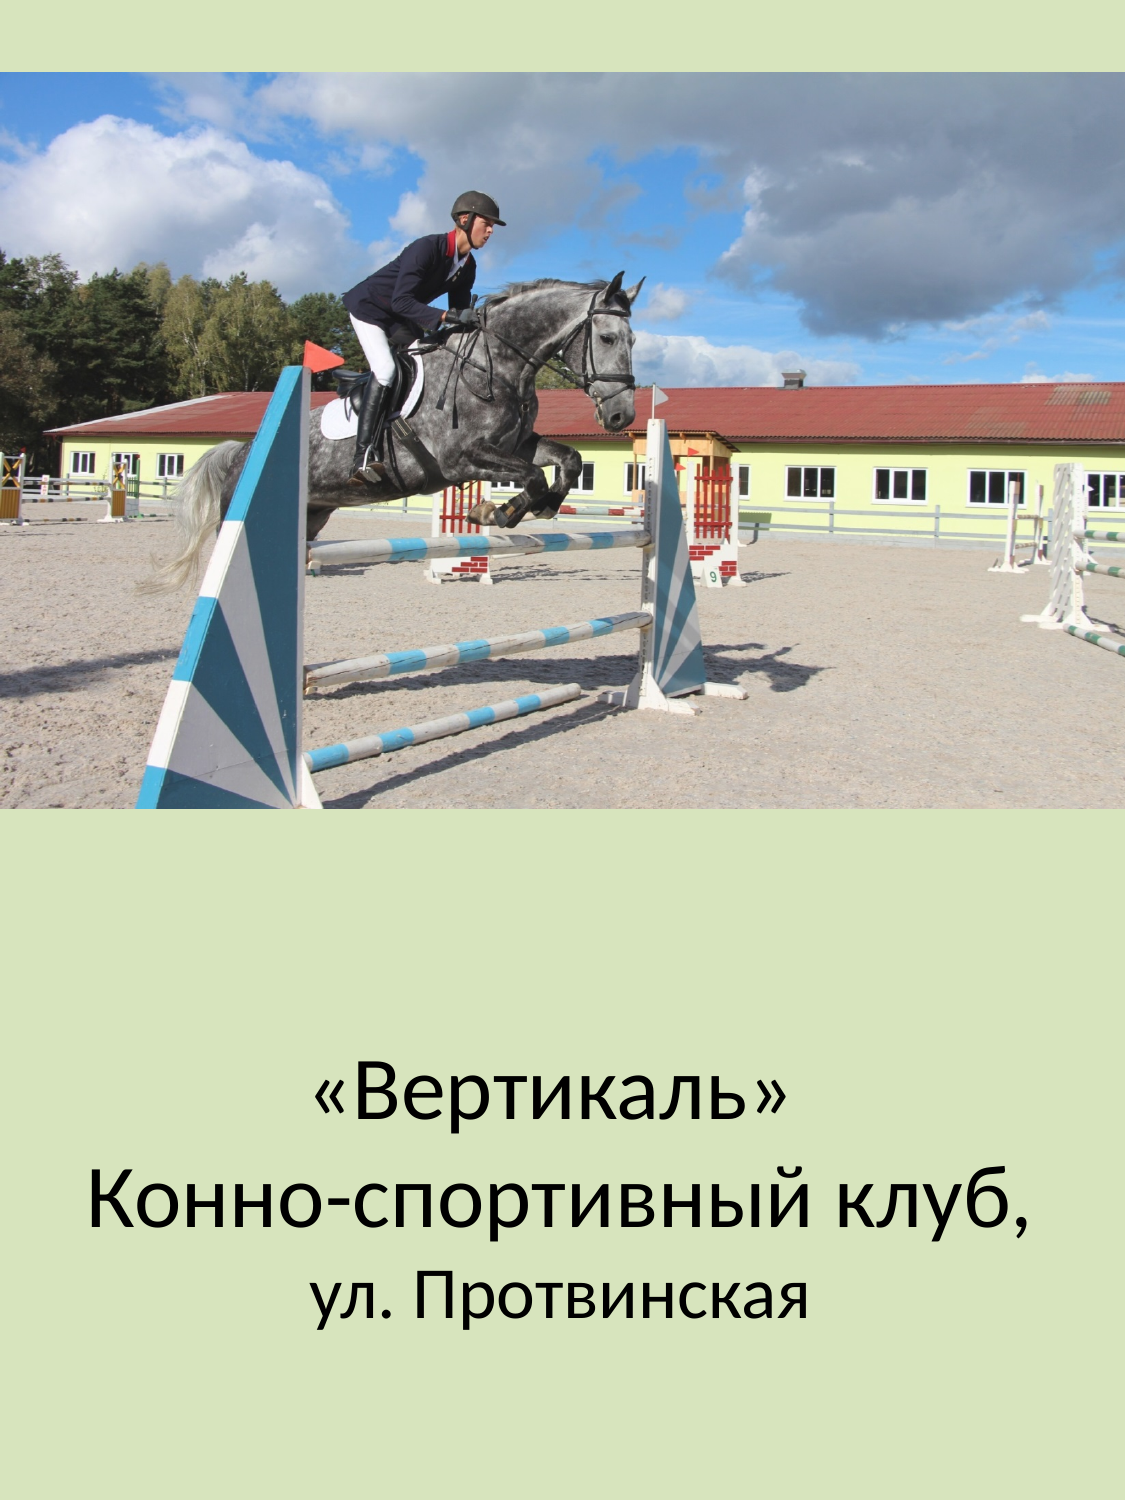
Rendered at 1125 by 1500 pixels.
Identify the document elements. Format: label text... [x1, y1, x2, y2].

picture [0, 72, 1125, 810]
title «Вертикаль» Конно-спортивный клуб, ул. Протвинская [54, 1021, 1068, 1341]
